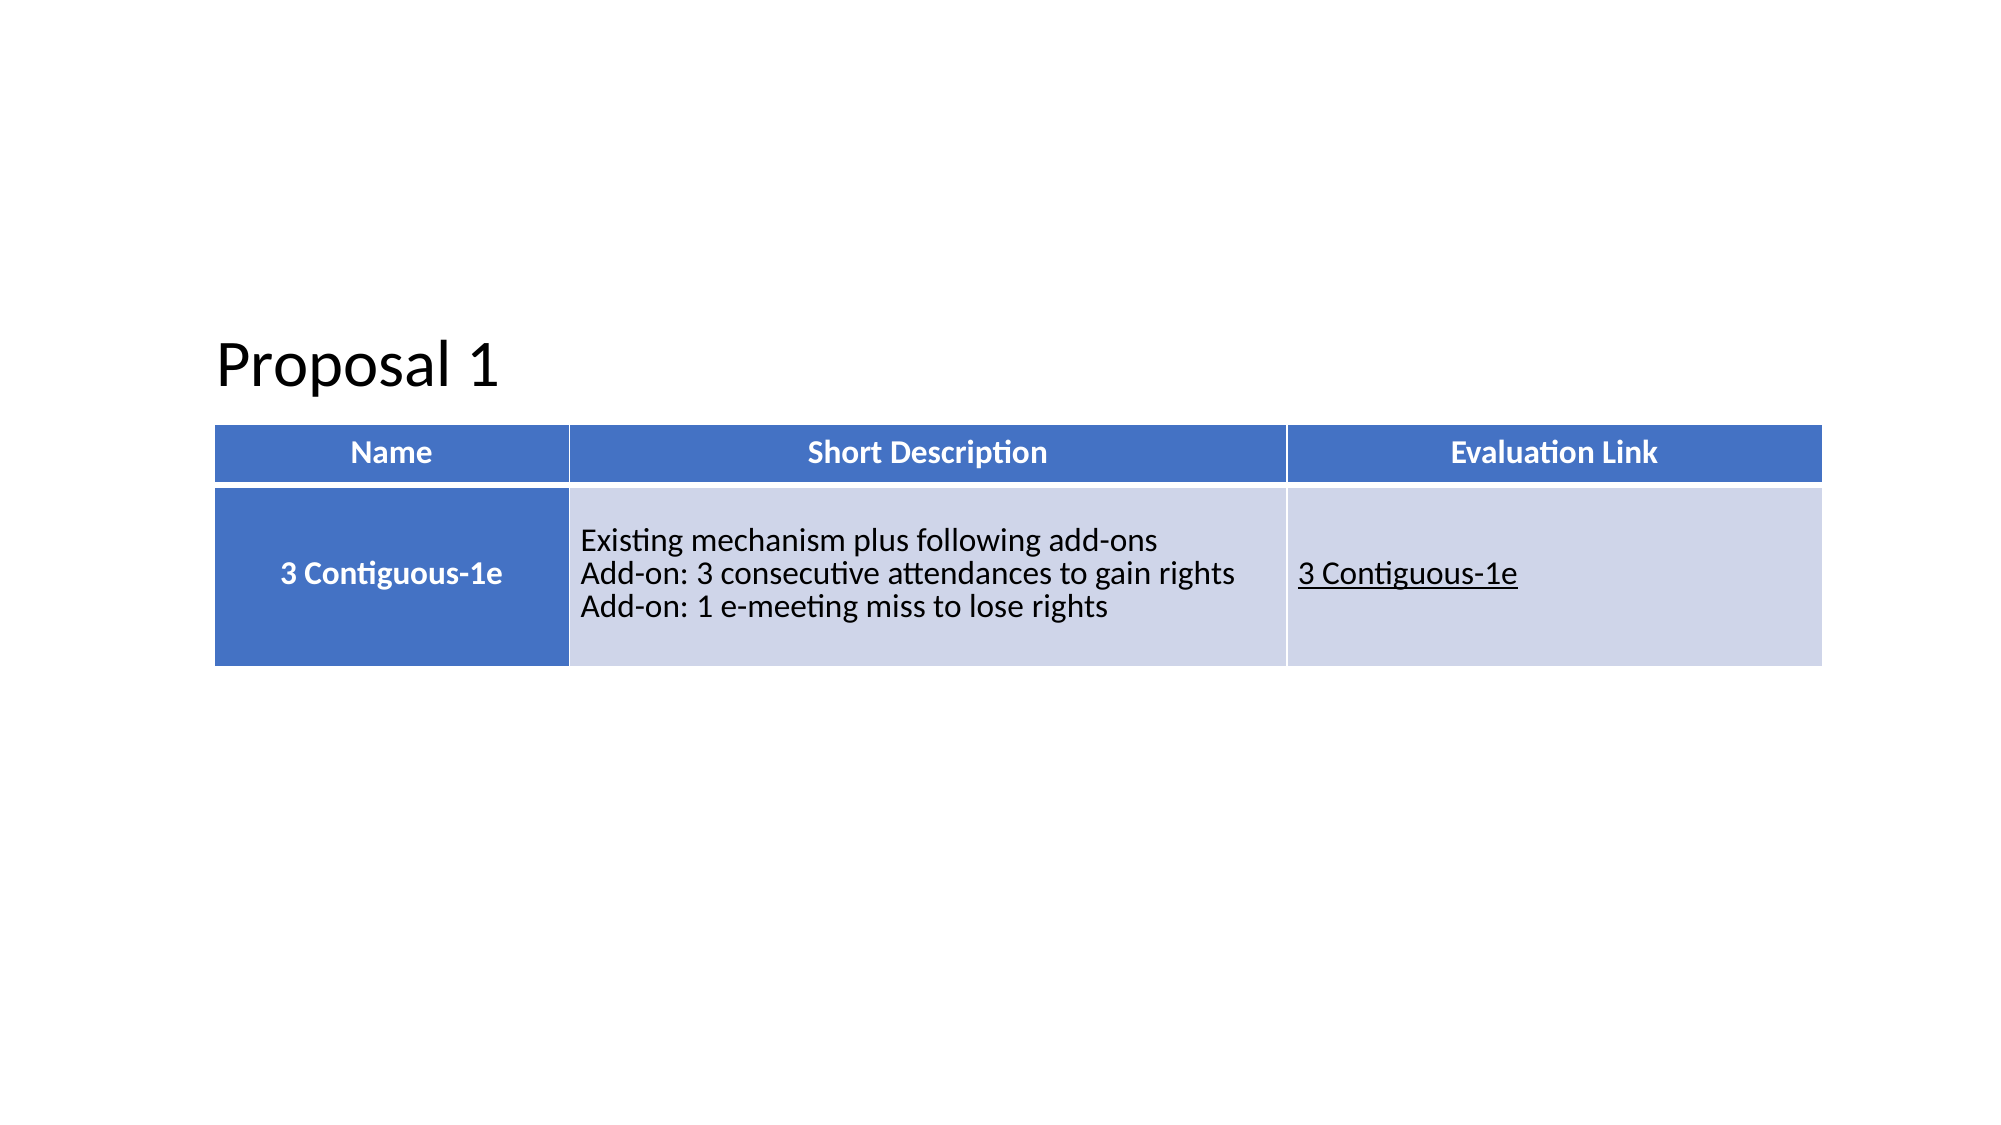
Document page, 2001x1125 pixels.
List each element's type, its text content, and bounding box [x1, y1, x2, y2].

table_header Name [215, 425, 569, 482]
table_cell 3 Contiguous-1e [1288, 488, 1822, 666]
table_cell 3 Contiguous-1e [215, 488, 569, 666]
text_box Proposal 1 [201, 312, 516, 408]
table_header Short Description [570, 425, 1286, 482]
table_cell Existing mechanism plus following add-ons Add-on: 3 consecutive attendances to gain rights Add-on: 1 e-meeting miss to lose rights [570, 488, 1286, 666]
table_header Evaluation Link [1288, 425, 1822, 482]
